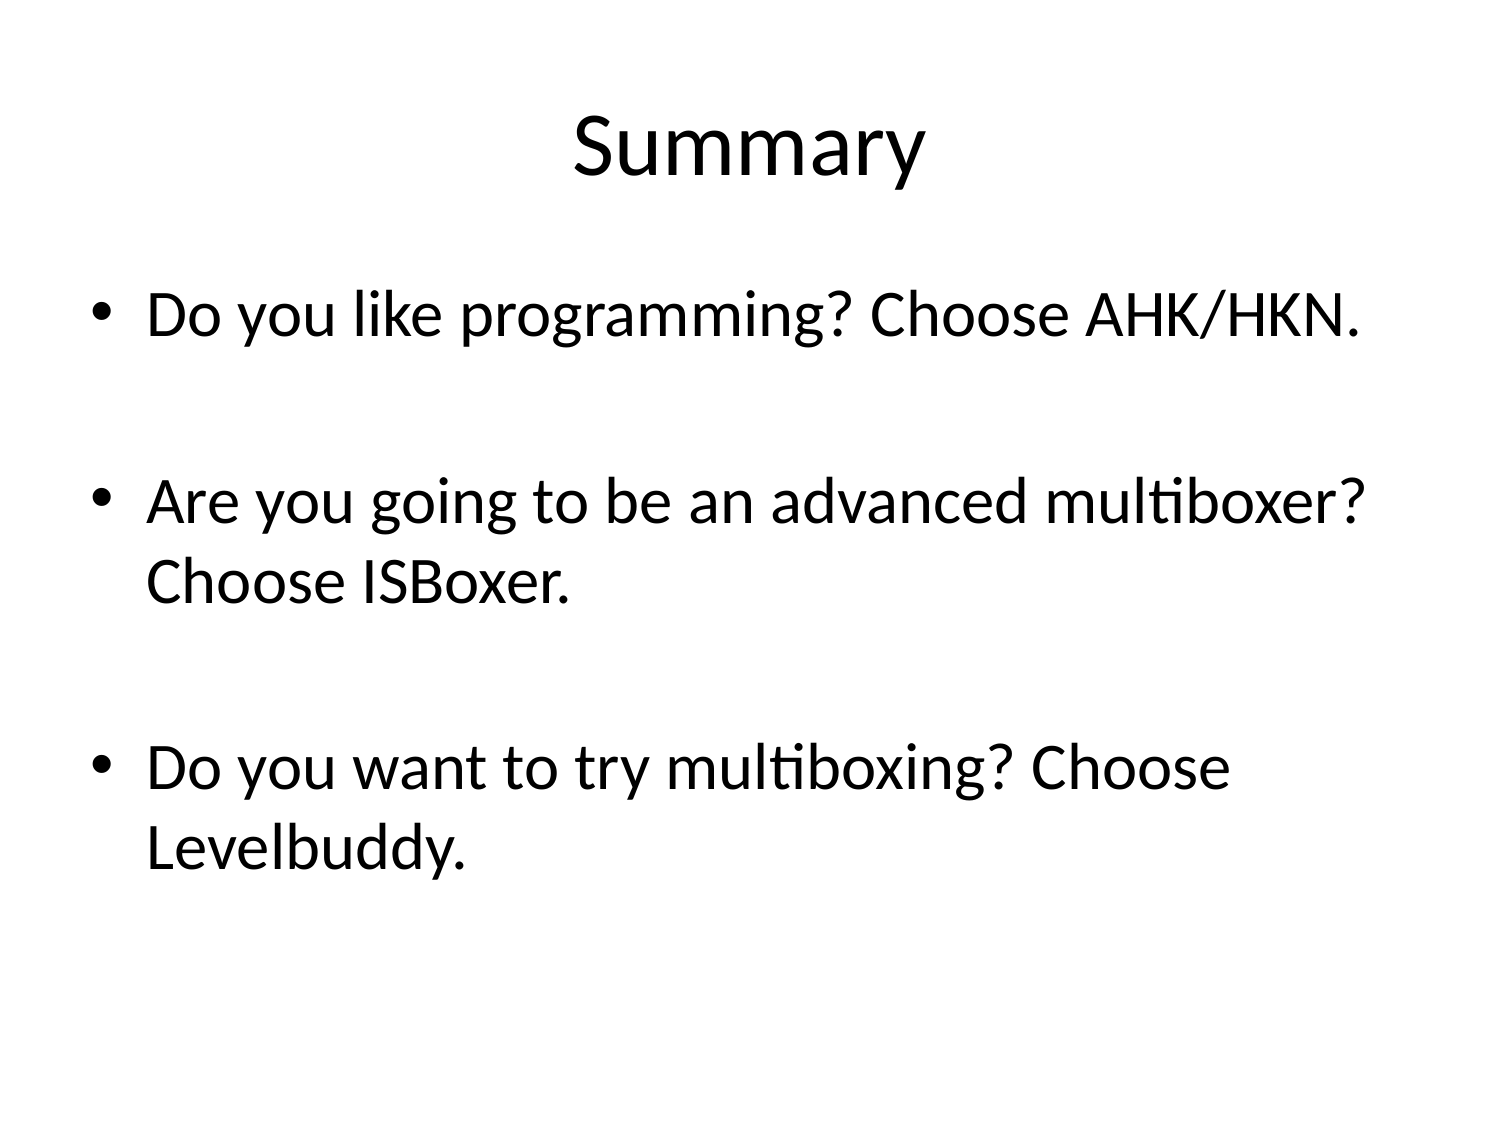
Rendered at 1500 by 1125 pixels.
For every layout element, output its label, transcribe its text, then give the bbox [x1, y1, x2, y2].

title Summary [75, 45, 1425, 233]
list Do you like programming? Choose AHK/HKN. Are you going to be an advanced multiboxer? Choose ISBoxer. Do you want to try multiboxing? Choose Levelbuddy. [75, 262, 1425, 1005]
